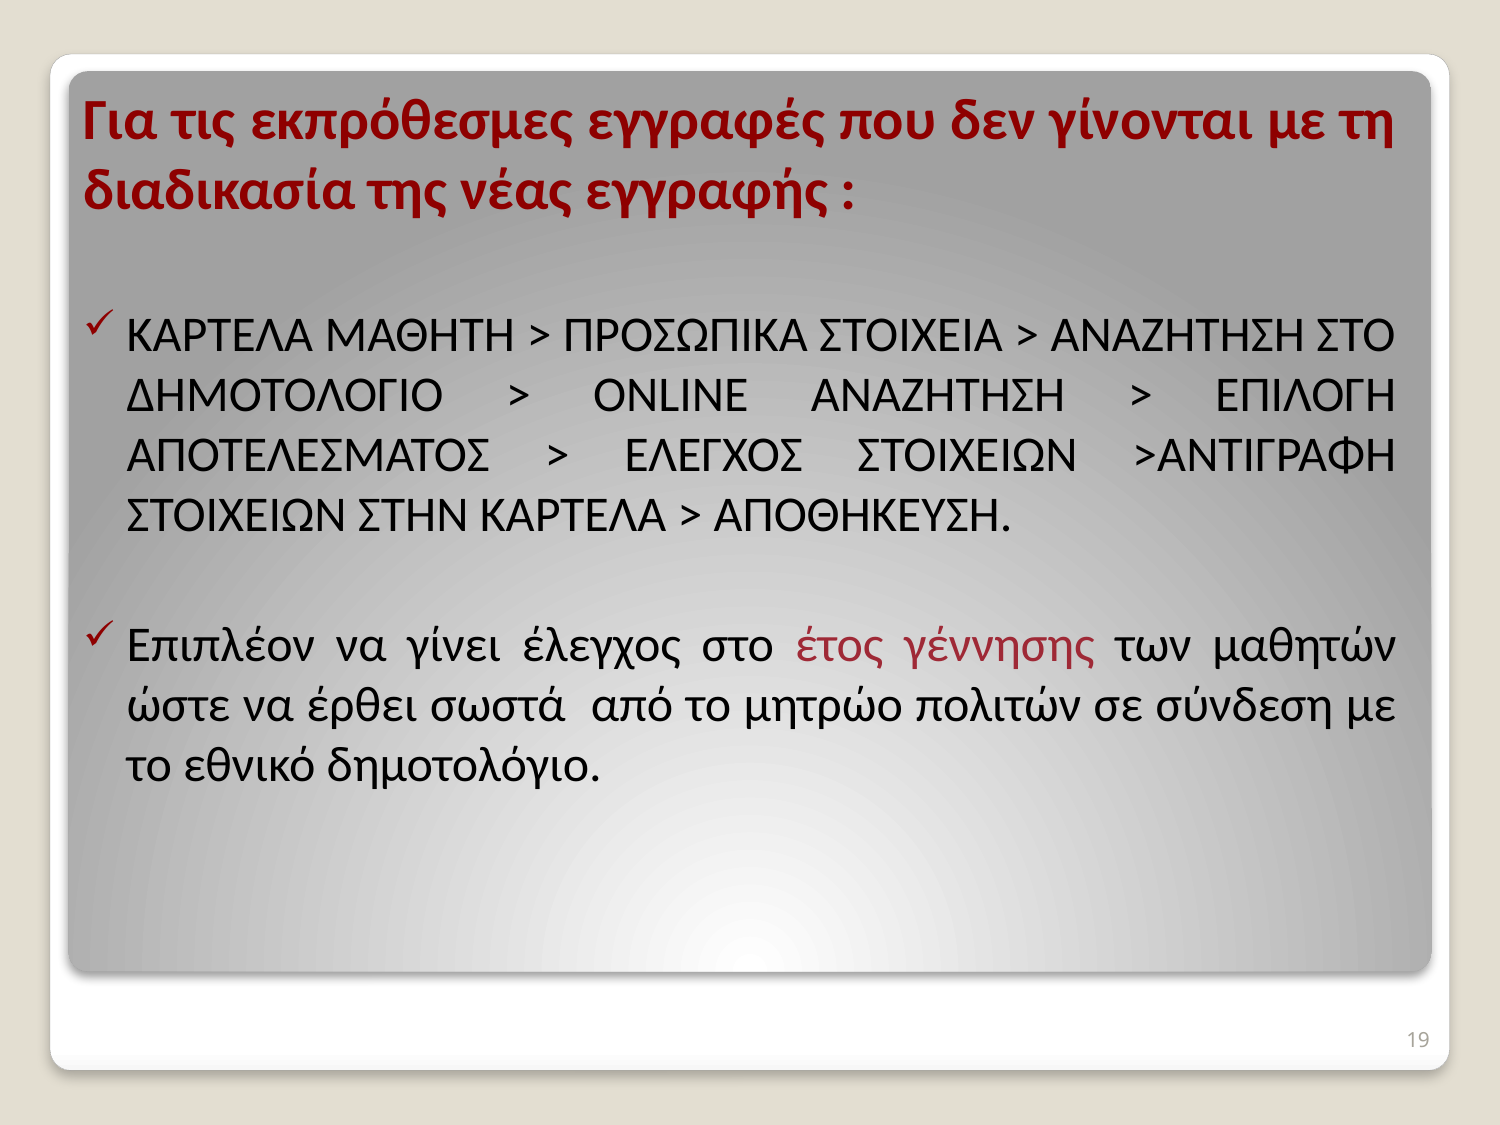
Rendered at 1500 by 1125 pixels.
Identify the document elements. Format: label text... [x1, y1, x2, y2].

slide_number 19 [1369, 1002, 1445, 1063]
list Για τις εκπρόθεσμες εγγραφές που δεν γίνονται με τη διαδικασία της νέας εγγραφής : ΚΑΡΤΕΛΑ ΜΑΘΗΤΗ > ΠΡΟΣΩΠΙΚΑ ΣΤΟΙΧΕΙΑ > ΑΝΑΖΗΤΗΣΗ ΣΤΟ ΔΗΜΟΤΟΛΟΓΙΟ > ONLINE ΑΝΑΖΗΤΗΣΗ > ΕΠΙΛΟΓΗ ΑΠΟΤΕΛΕΣΜΑΤΟΣ > ΕΛΕΓΧΟΣ ΣΤΟΙΧΕΙΩΝ >ΑΝΤΙΓΡΑΦΗ ΣΤΟΙΧΕΙΩΝ ΣΤΗΝ ΚΑΡΤΕΛΑ > ΑΠΟΘΗΚΕΥΣΗ. Επιπλέον να γίνει έλεγχος στο έτος γέννησης των μαθητών ώστε να έρθει σωστά από το μητρώο πολιτών σε σύνδεση με το εθνικό δημοτολόγιο. [53, 66, 1412, 894]
